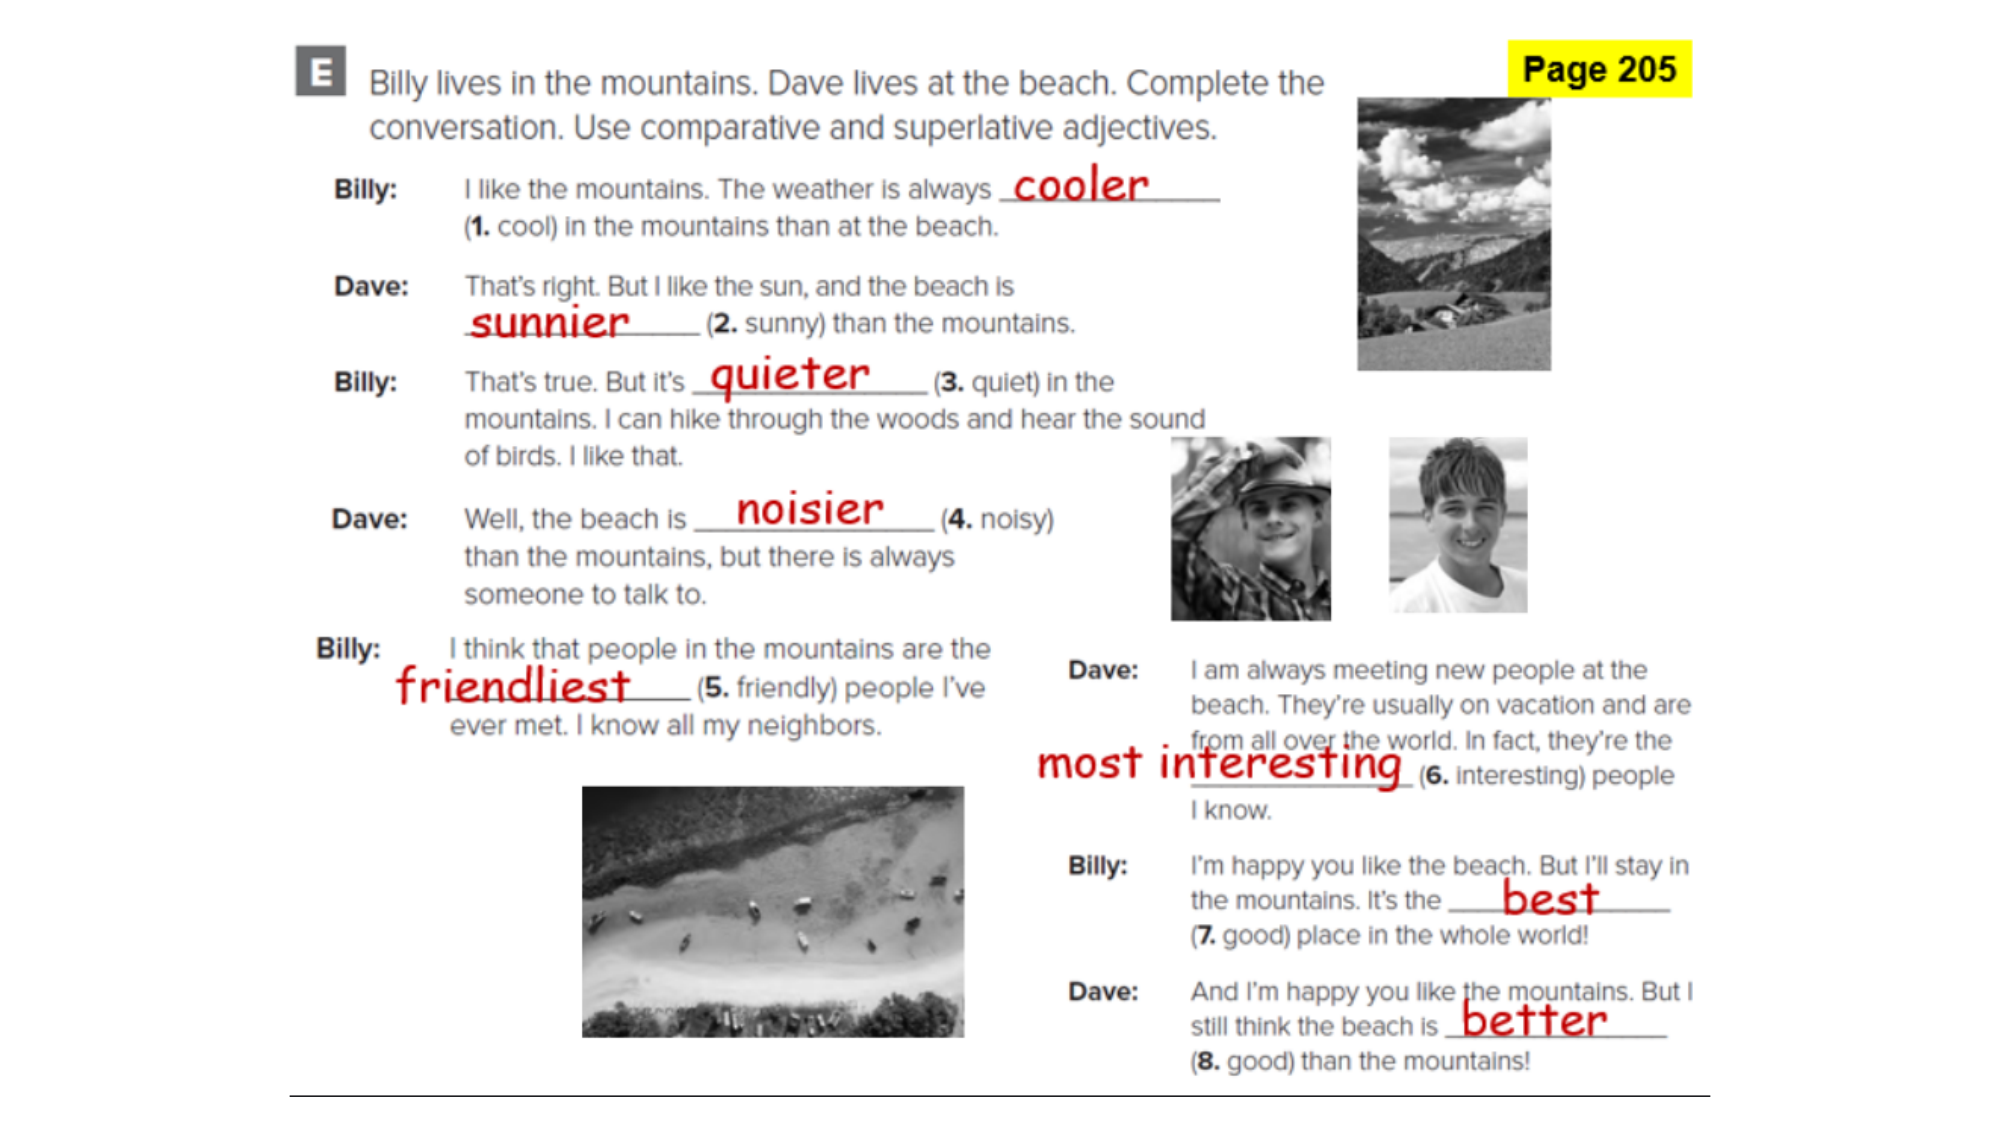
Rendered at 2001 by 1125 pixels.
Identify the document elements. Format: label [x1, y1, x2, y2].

picture [289, 28, 1711, 1097]
